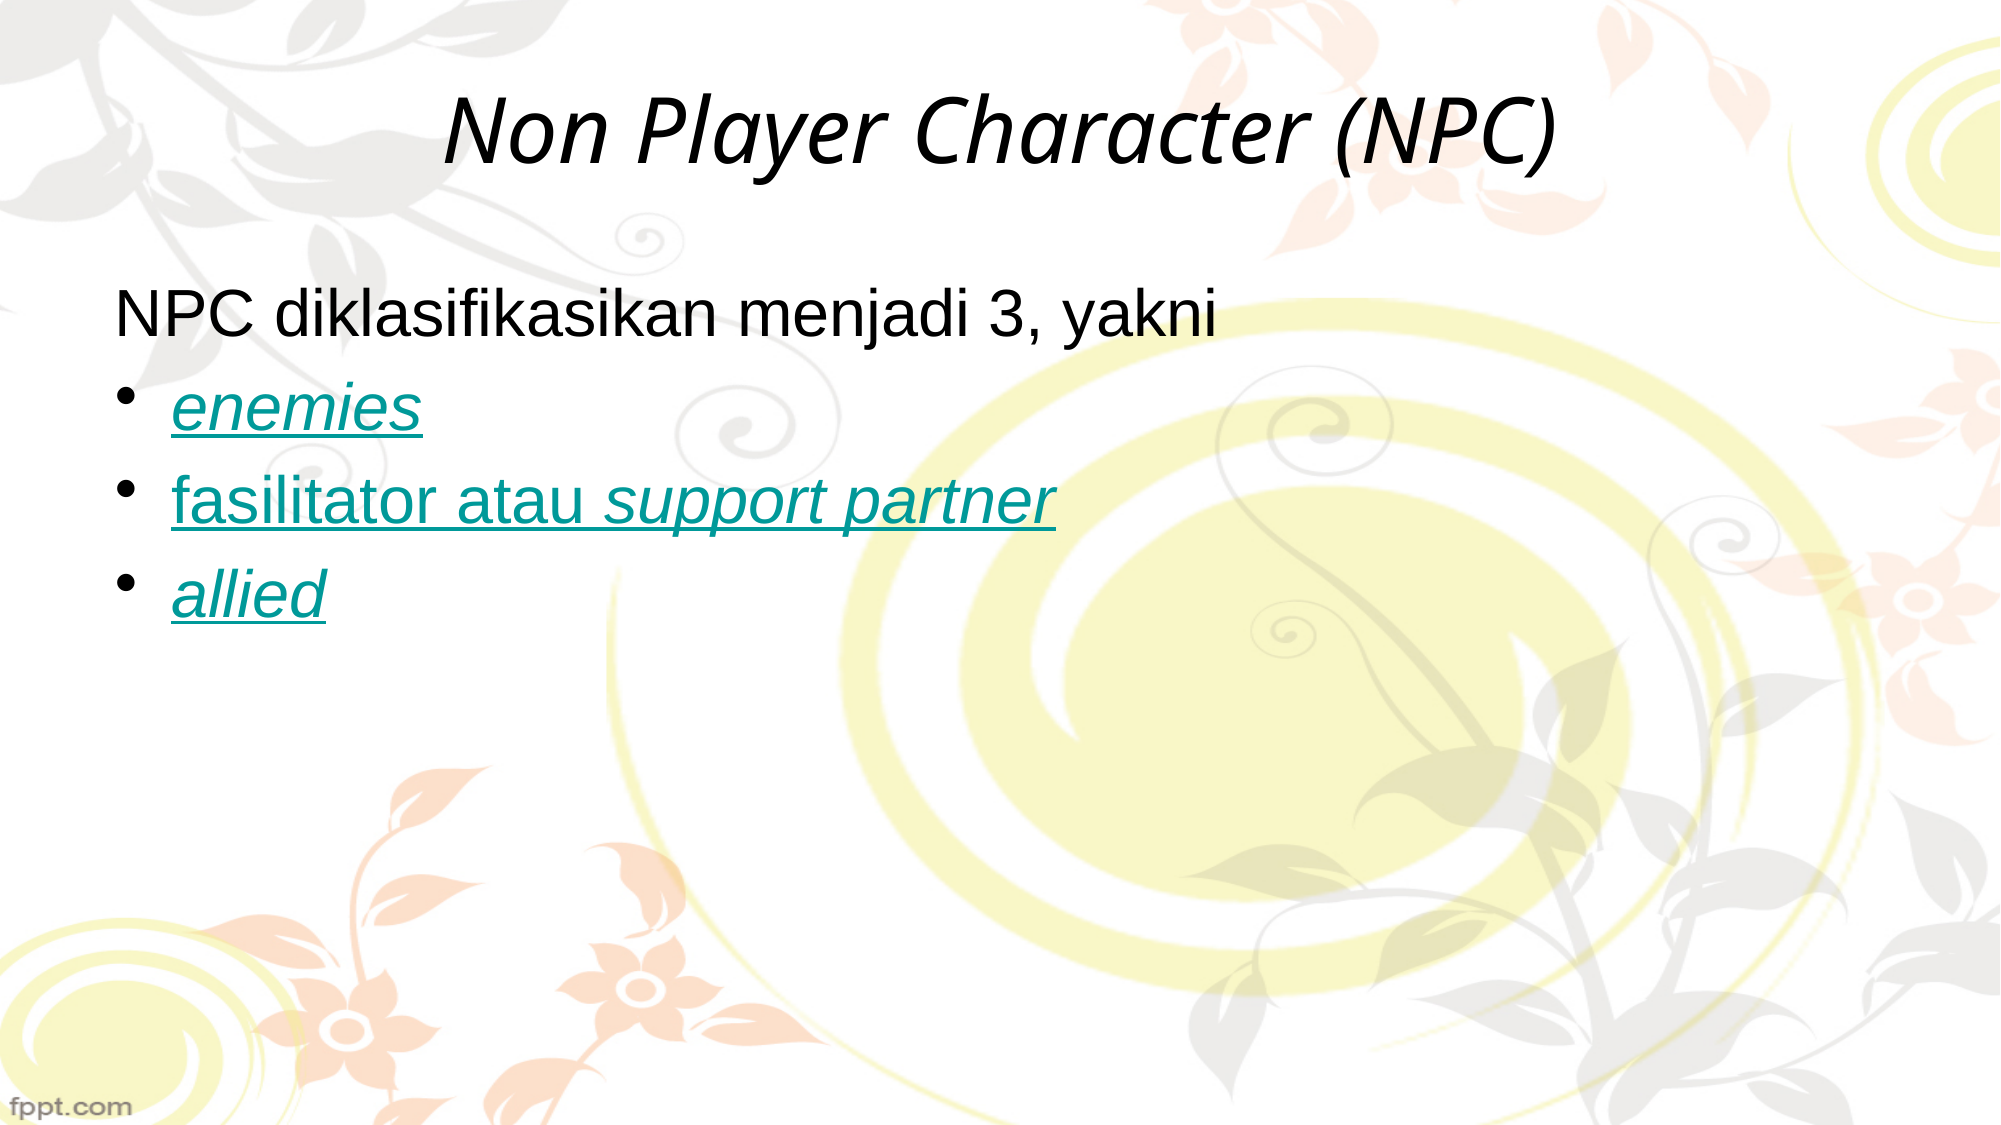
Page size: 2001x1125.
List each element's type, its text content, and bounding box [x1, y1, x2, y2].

list NPC diklasifikasikan menjadi 3, yakni enemies fasilitator atau support partner allied [99, 262, 1901, 1006]
picture [0, 0, 2001, 1125]
title Non Player Character (NPC) [149, 54, 1851, 201]
